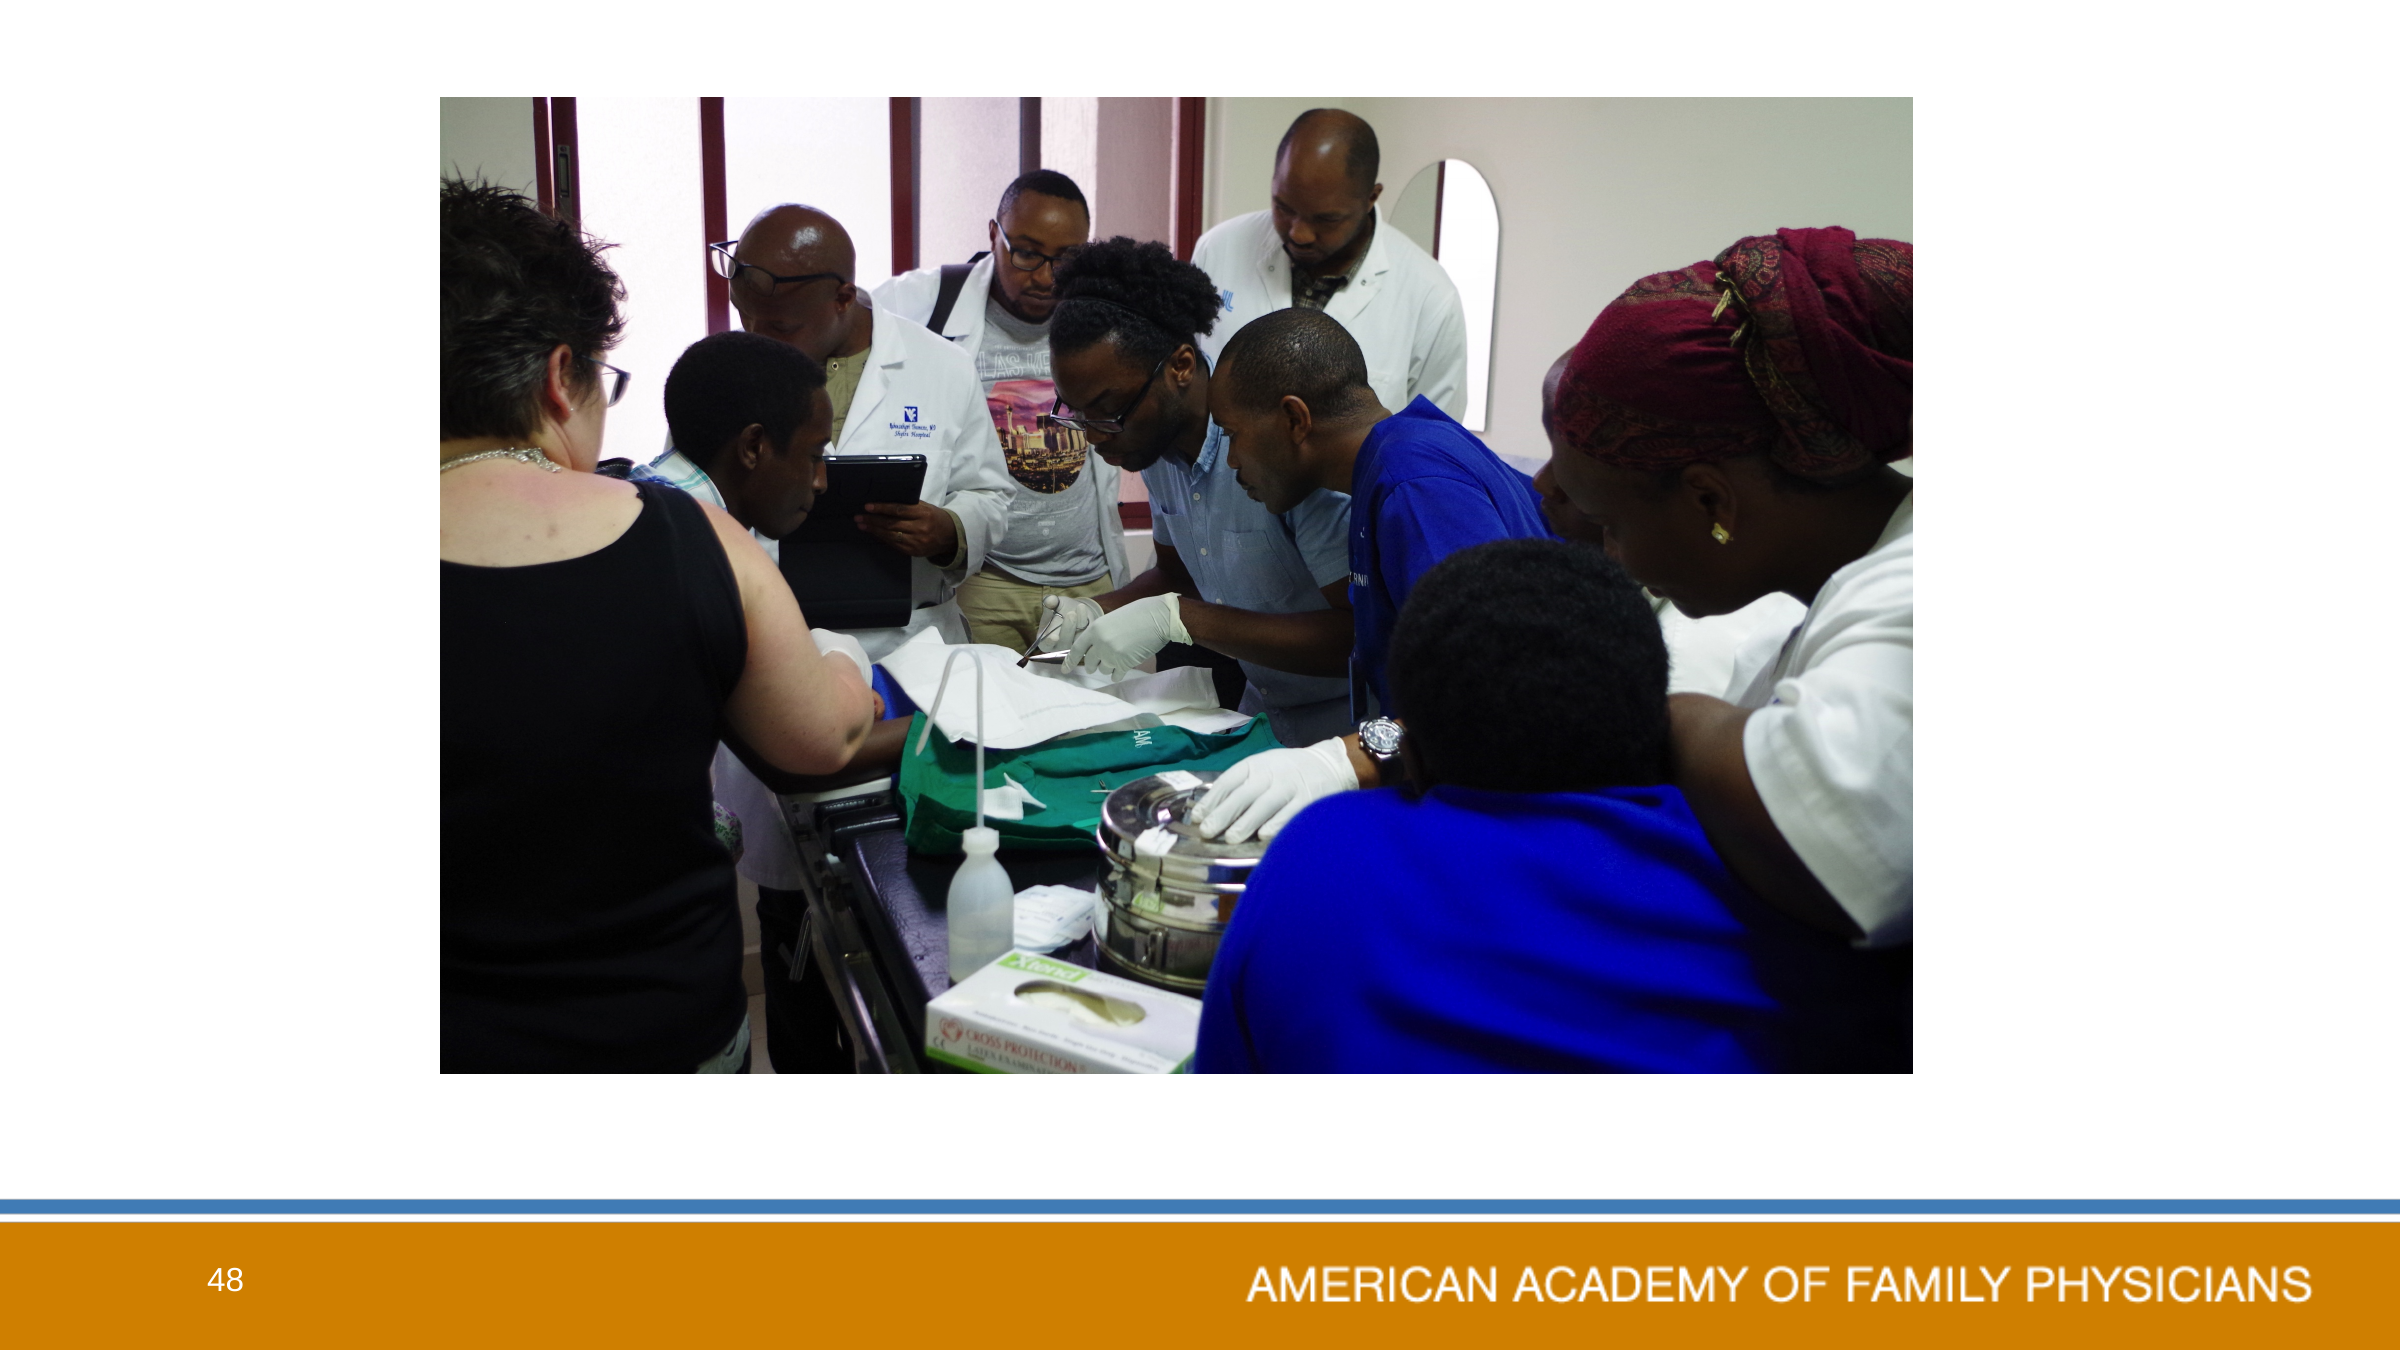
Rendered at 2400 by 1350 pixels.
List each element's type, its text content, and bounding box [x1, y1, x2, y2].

picture [0, 0, 2400, 1350]
slide_number 48 [165, 1242, 260, 1315]
